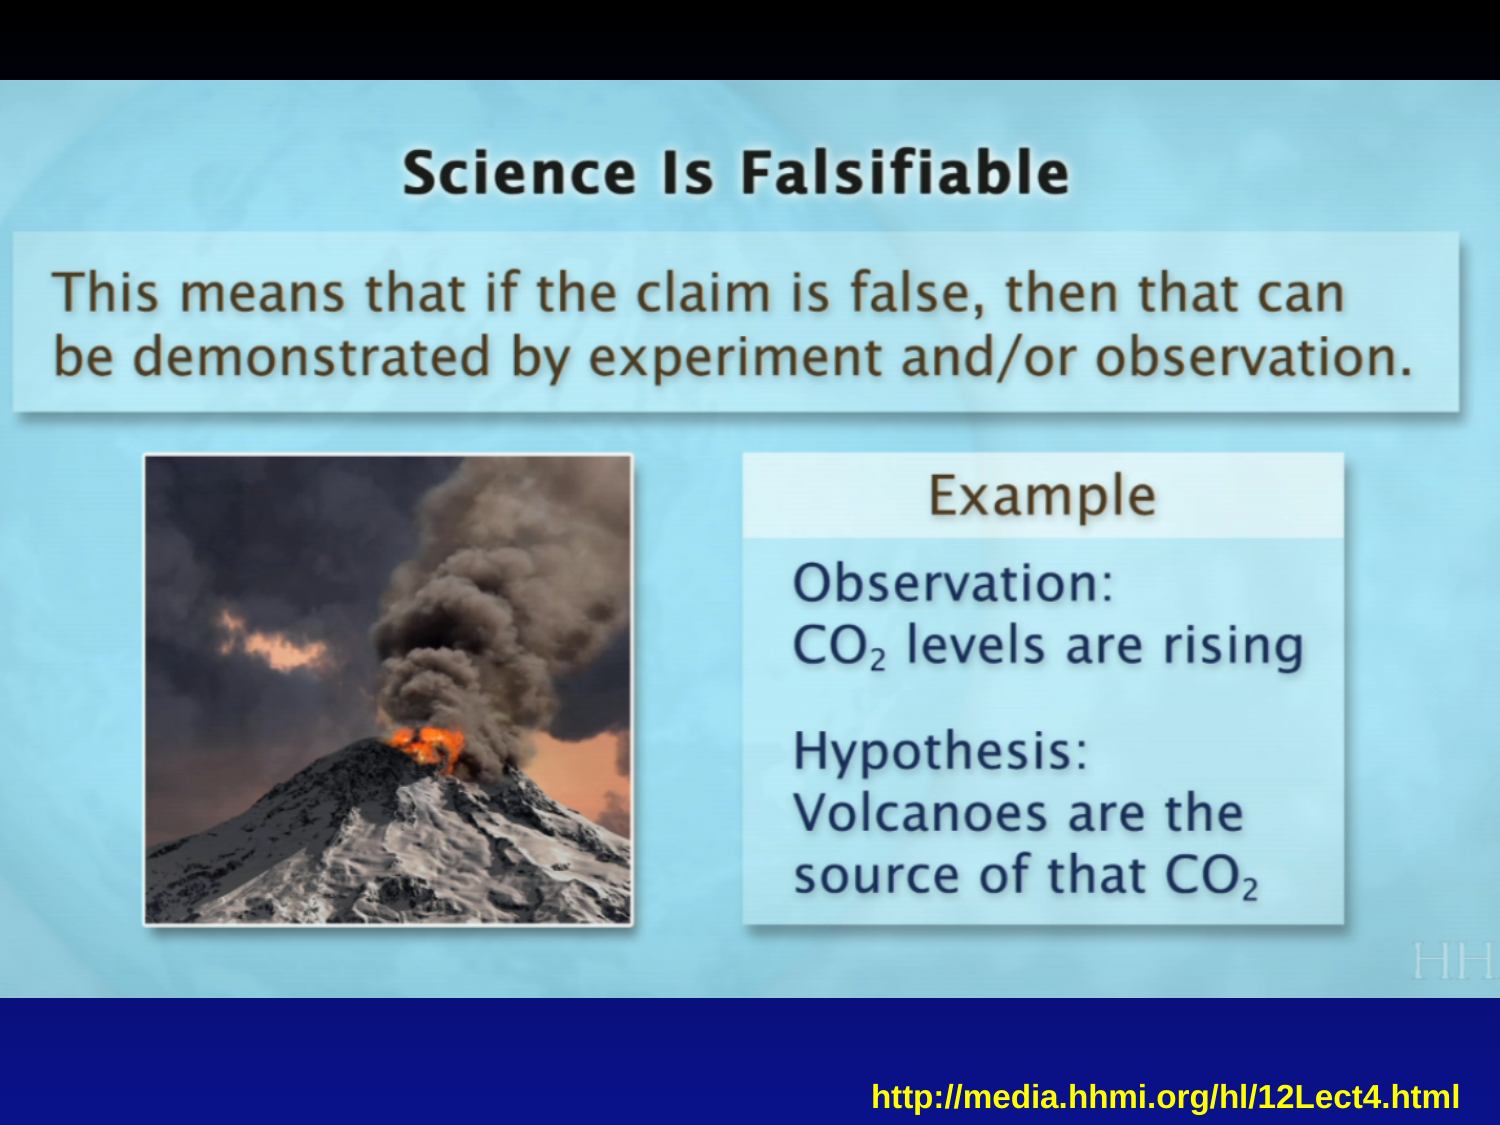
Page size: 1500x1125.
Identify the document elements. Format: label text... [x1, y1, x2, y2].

picture [0, 79, 1500, 998]
text_box http://media.hhmi.org/hl/12Lect4.html [856, 1067, 1477, 1123]
